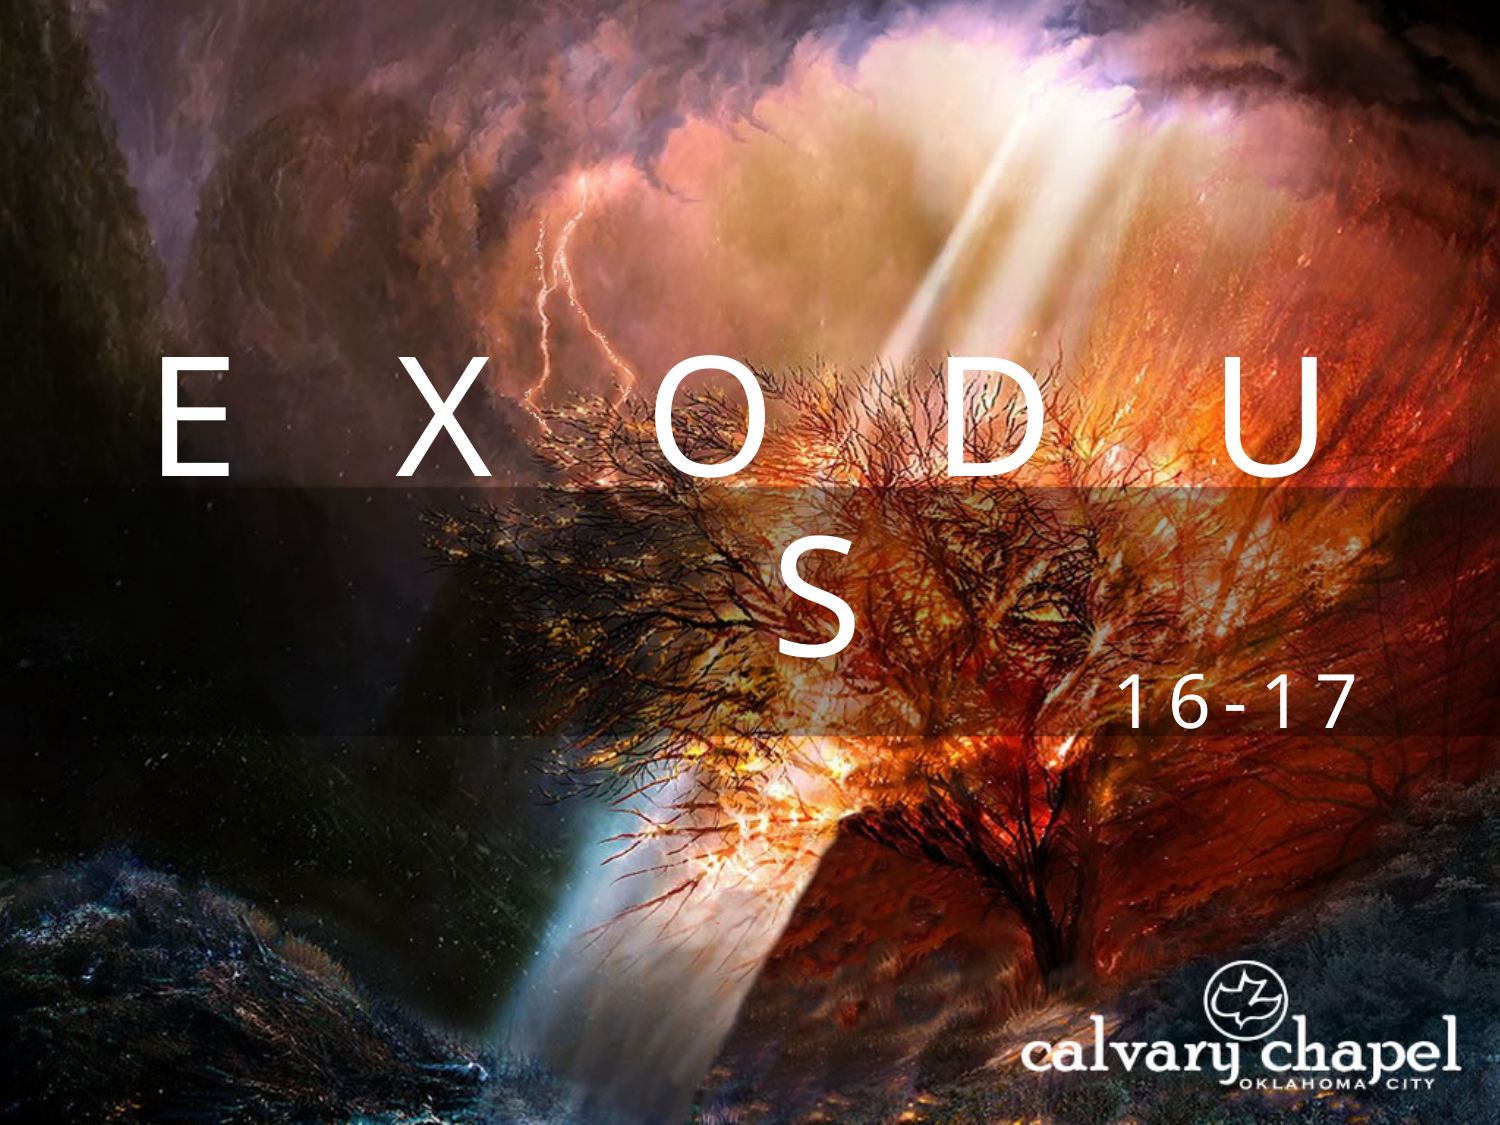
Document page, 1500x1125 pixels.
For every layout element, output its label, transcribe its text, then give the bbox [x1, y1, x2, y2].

text_box EXODUS [110, 504, 1500, 701]
picture [0, 0, 1500, 1125]
text_box 16-17 [1097, 645, 1374, 751]
